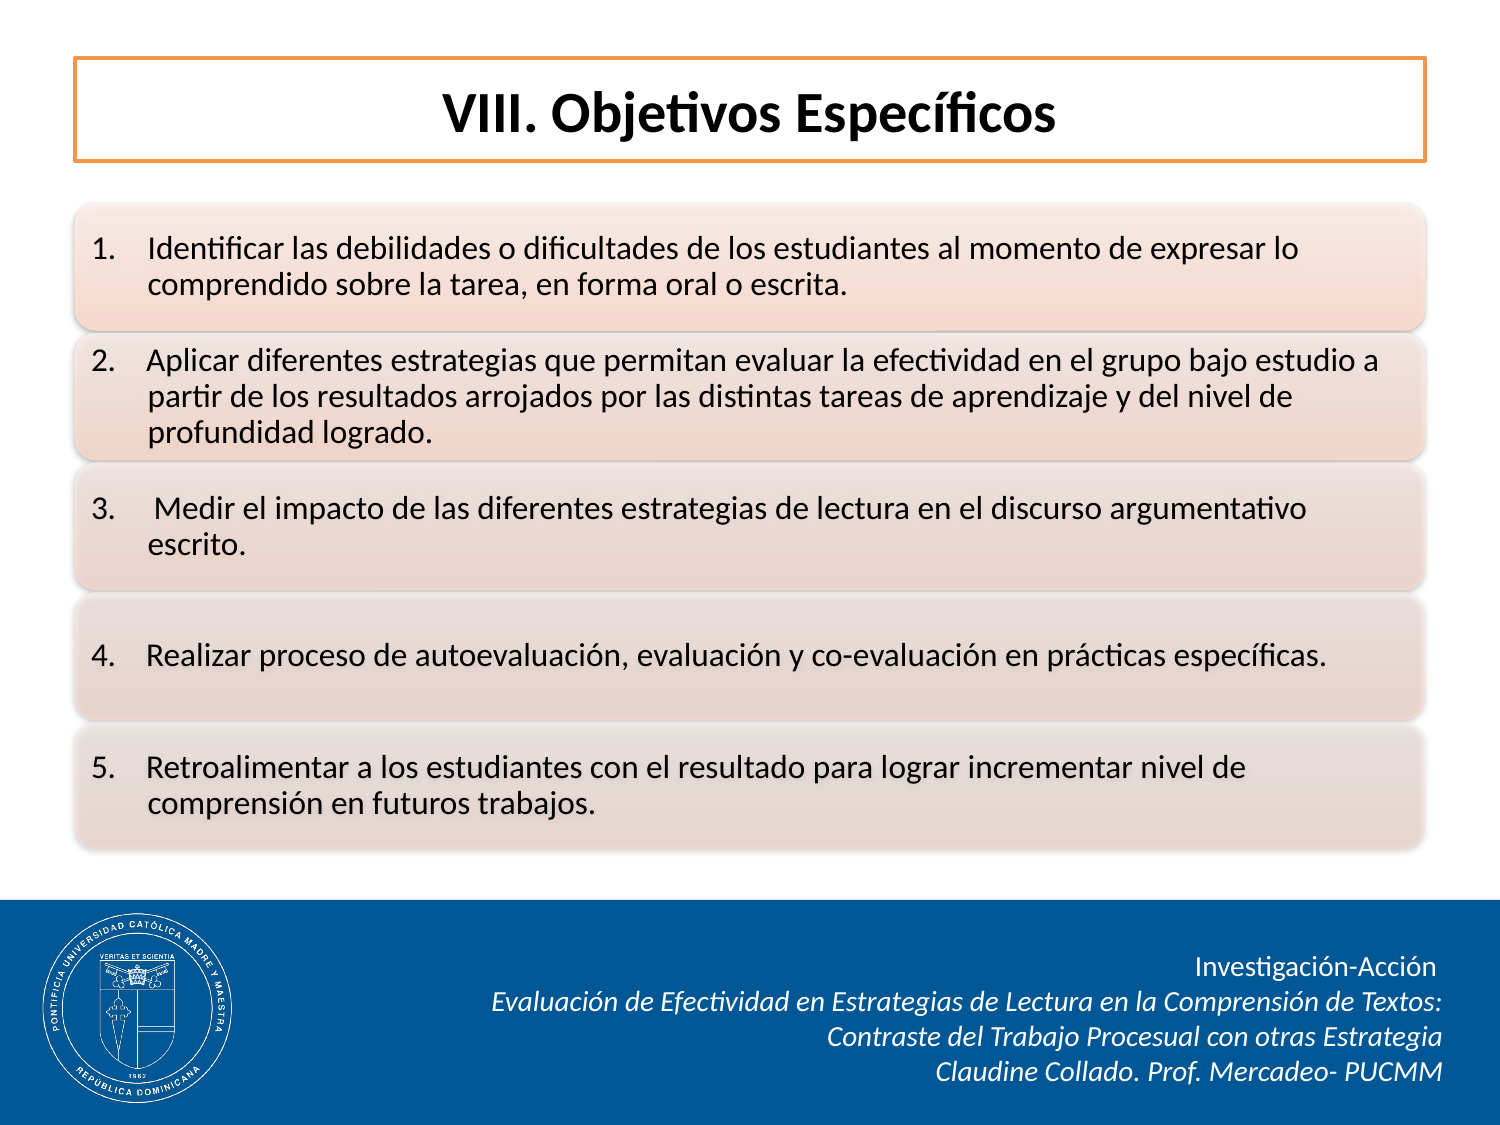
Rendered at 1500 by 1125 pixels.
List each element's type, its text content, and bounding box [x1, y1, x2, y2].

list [74, 202, 1426, 851]
text_box [0, 898, 1500, 1125]
picture [24, 903, 251, 1113]
text_box Investigación-Acción Evaluación de Efectividad en Estrategias de Lectura en la Comprensión de Textos: Contraste del Trabajo Procesual con otras Estrategia Claudine Collado. Prof. Mercadeo- PUCMM [365, 939, 1459, 1095]
title VIII. Objetivos Específicos [73, 56, 1427, 163]
